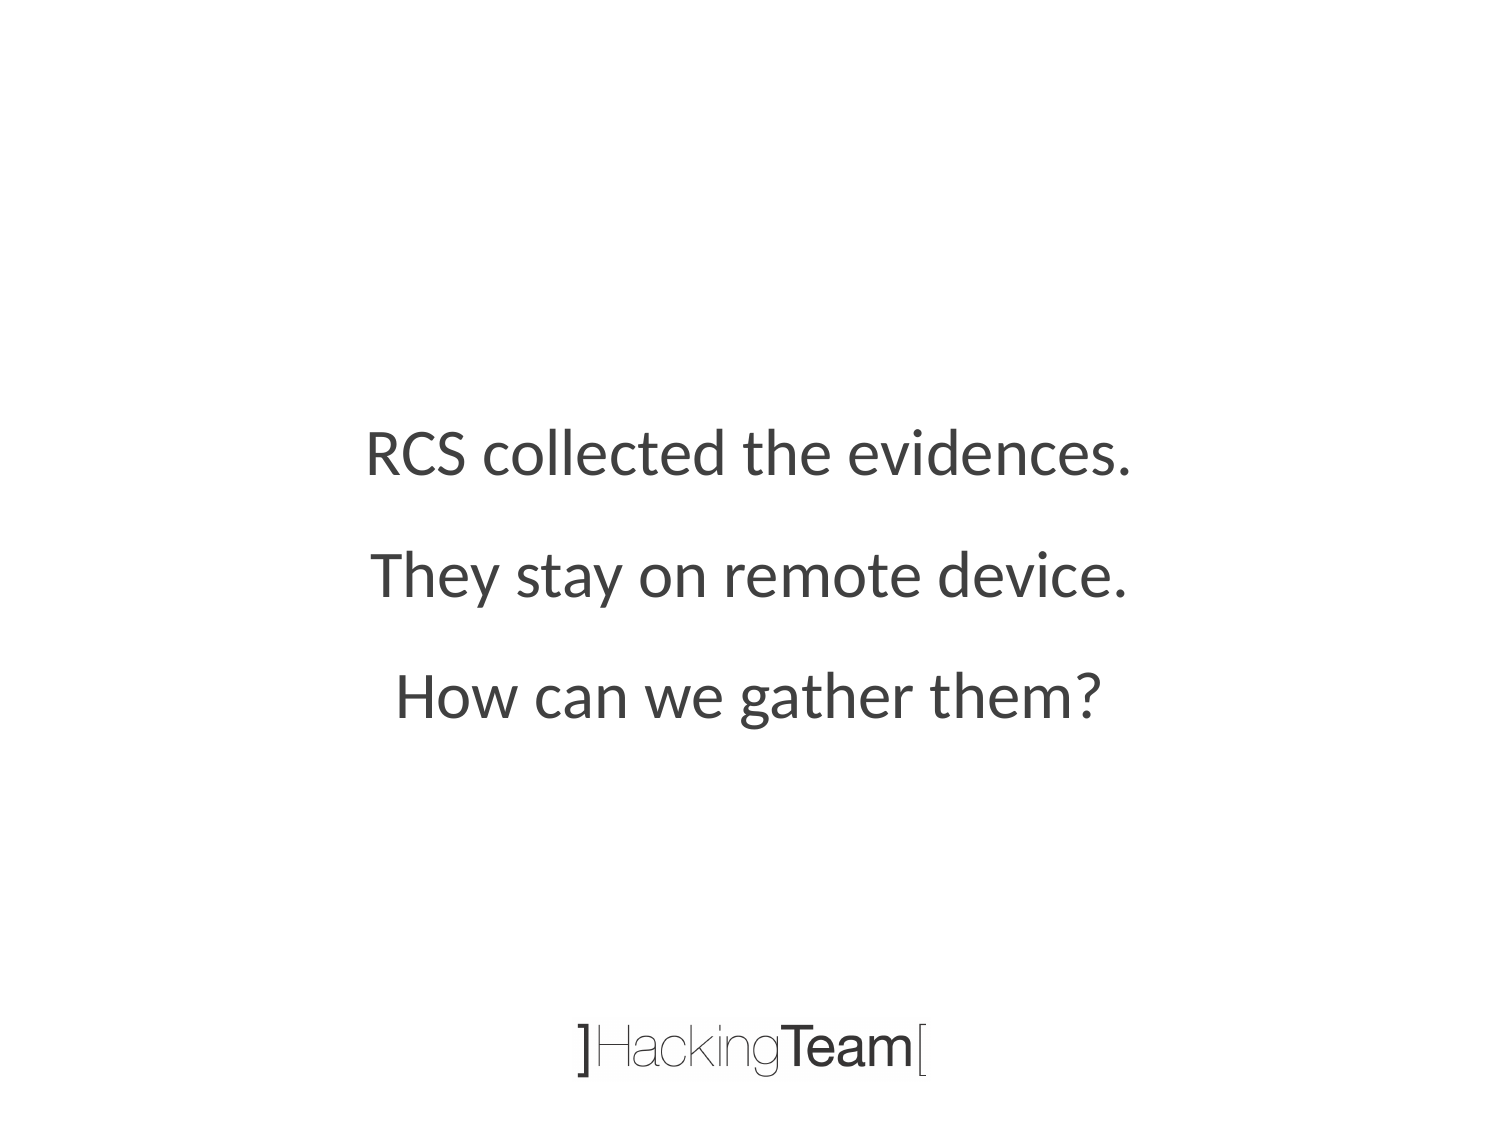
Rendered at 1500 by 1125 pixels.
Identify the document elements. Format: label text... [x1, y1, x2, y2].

picture [572, 1017, 931, 1082]
list RCS collected the evidences. They stay on remote device. How can we gather them? [75, 206, 1425, 919]
